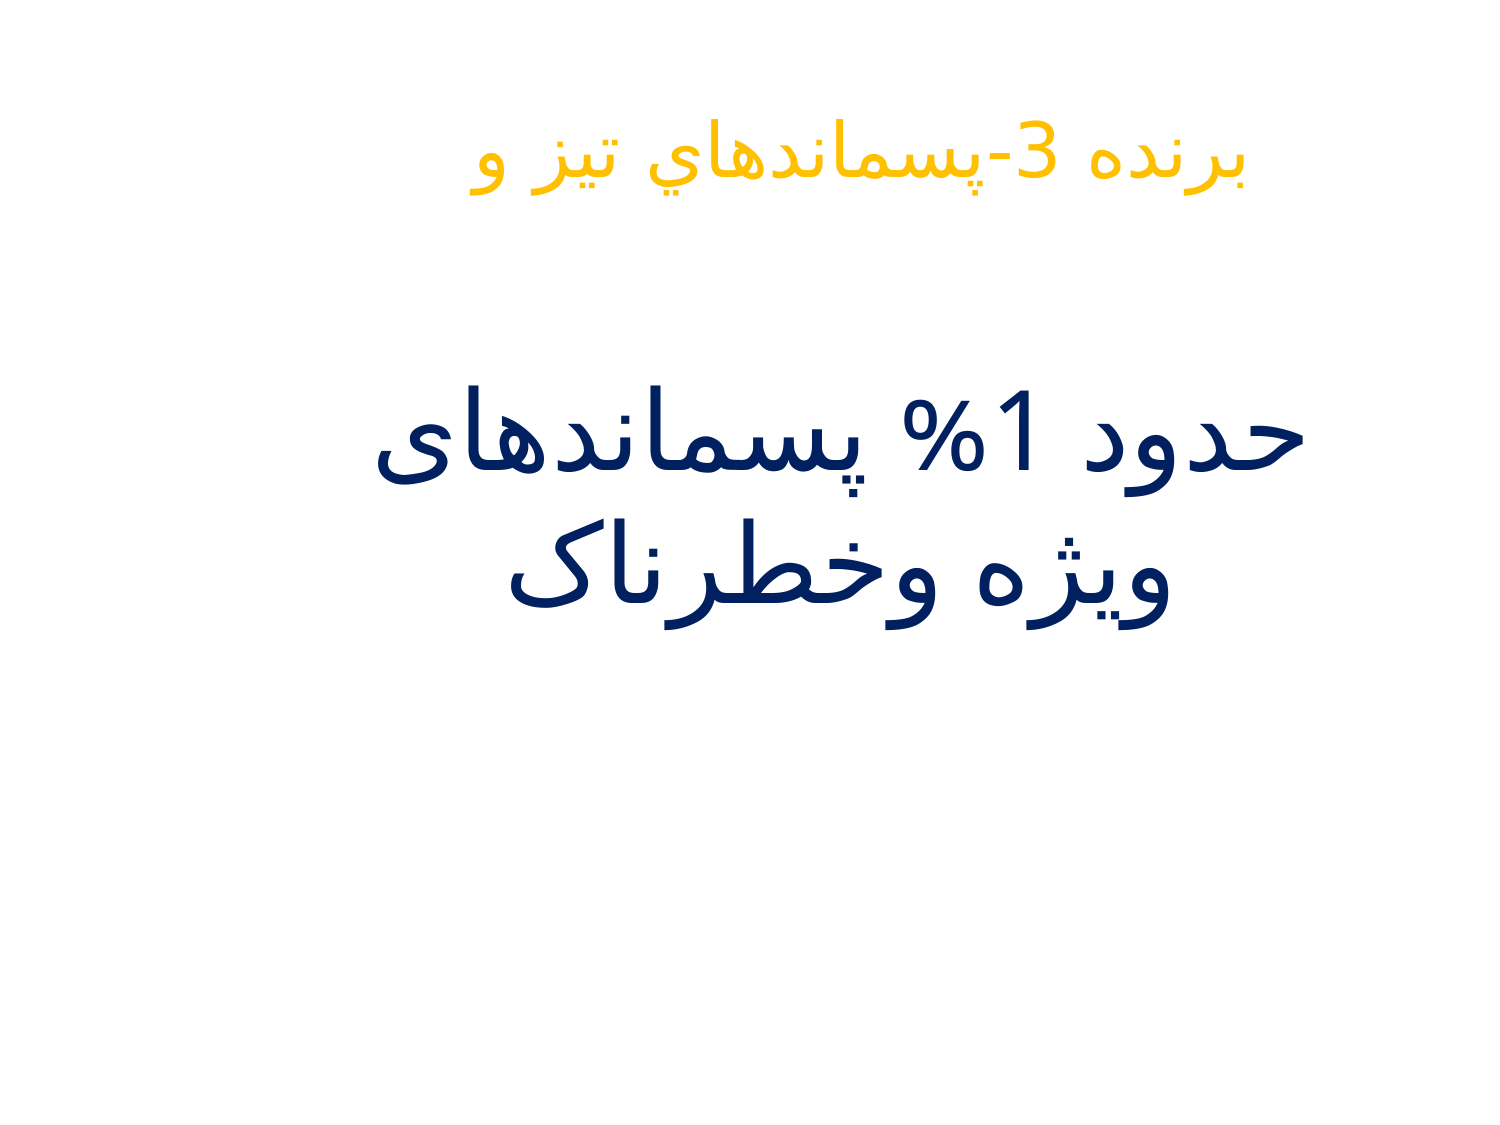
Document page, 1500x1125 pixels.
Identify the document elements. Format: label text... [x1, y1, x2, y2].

subtitle حدود 1% پسماندهای ویژه وخطرناک [316, 351, 1367, 639]
title برنده 3-پسماندهاي تیز و [225, 93, 1500, 335]
